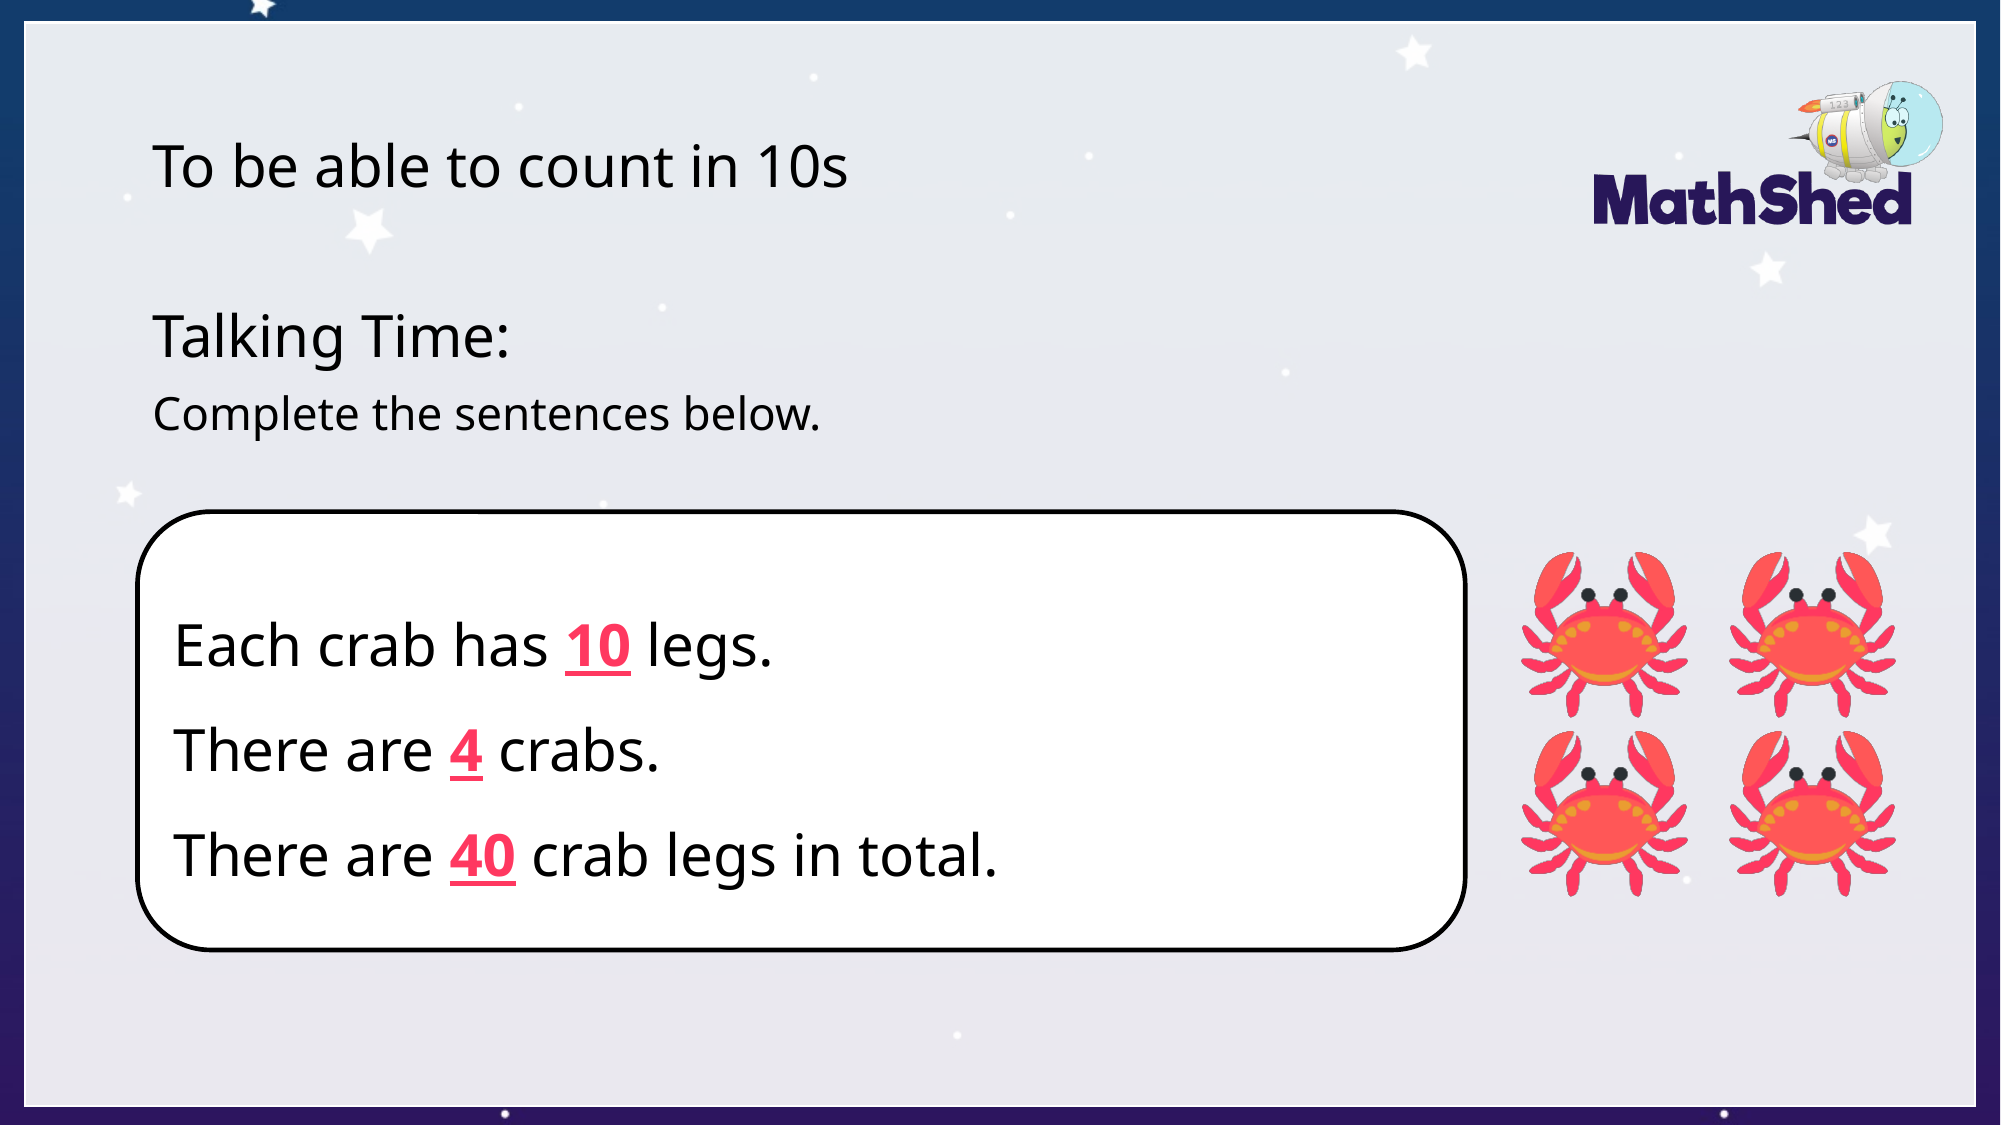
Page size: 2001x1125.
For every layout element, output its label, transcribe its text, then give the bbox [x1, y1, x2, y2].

picture [0, 0, 2001, 1125]
title To be able to count in 10s [137, 59, 1624, 278]
list Talking Time: Complete the sentences below. [137, 299, 1863, 1014]
text_box Each crab has 10 legs. There are 4 crabs. There are 40 crab legs in total. [136, 510, 1467, 951]
